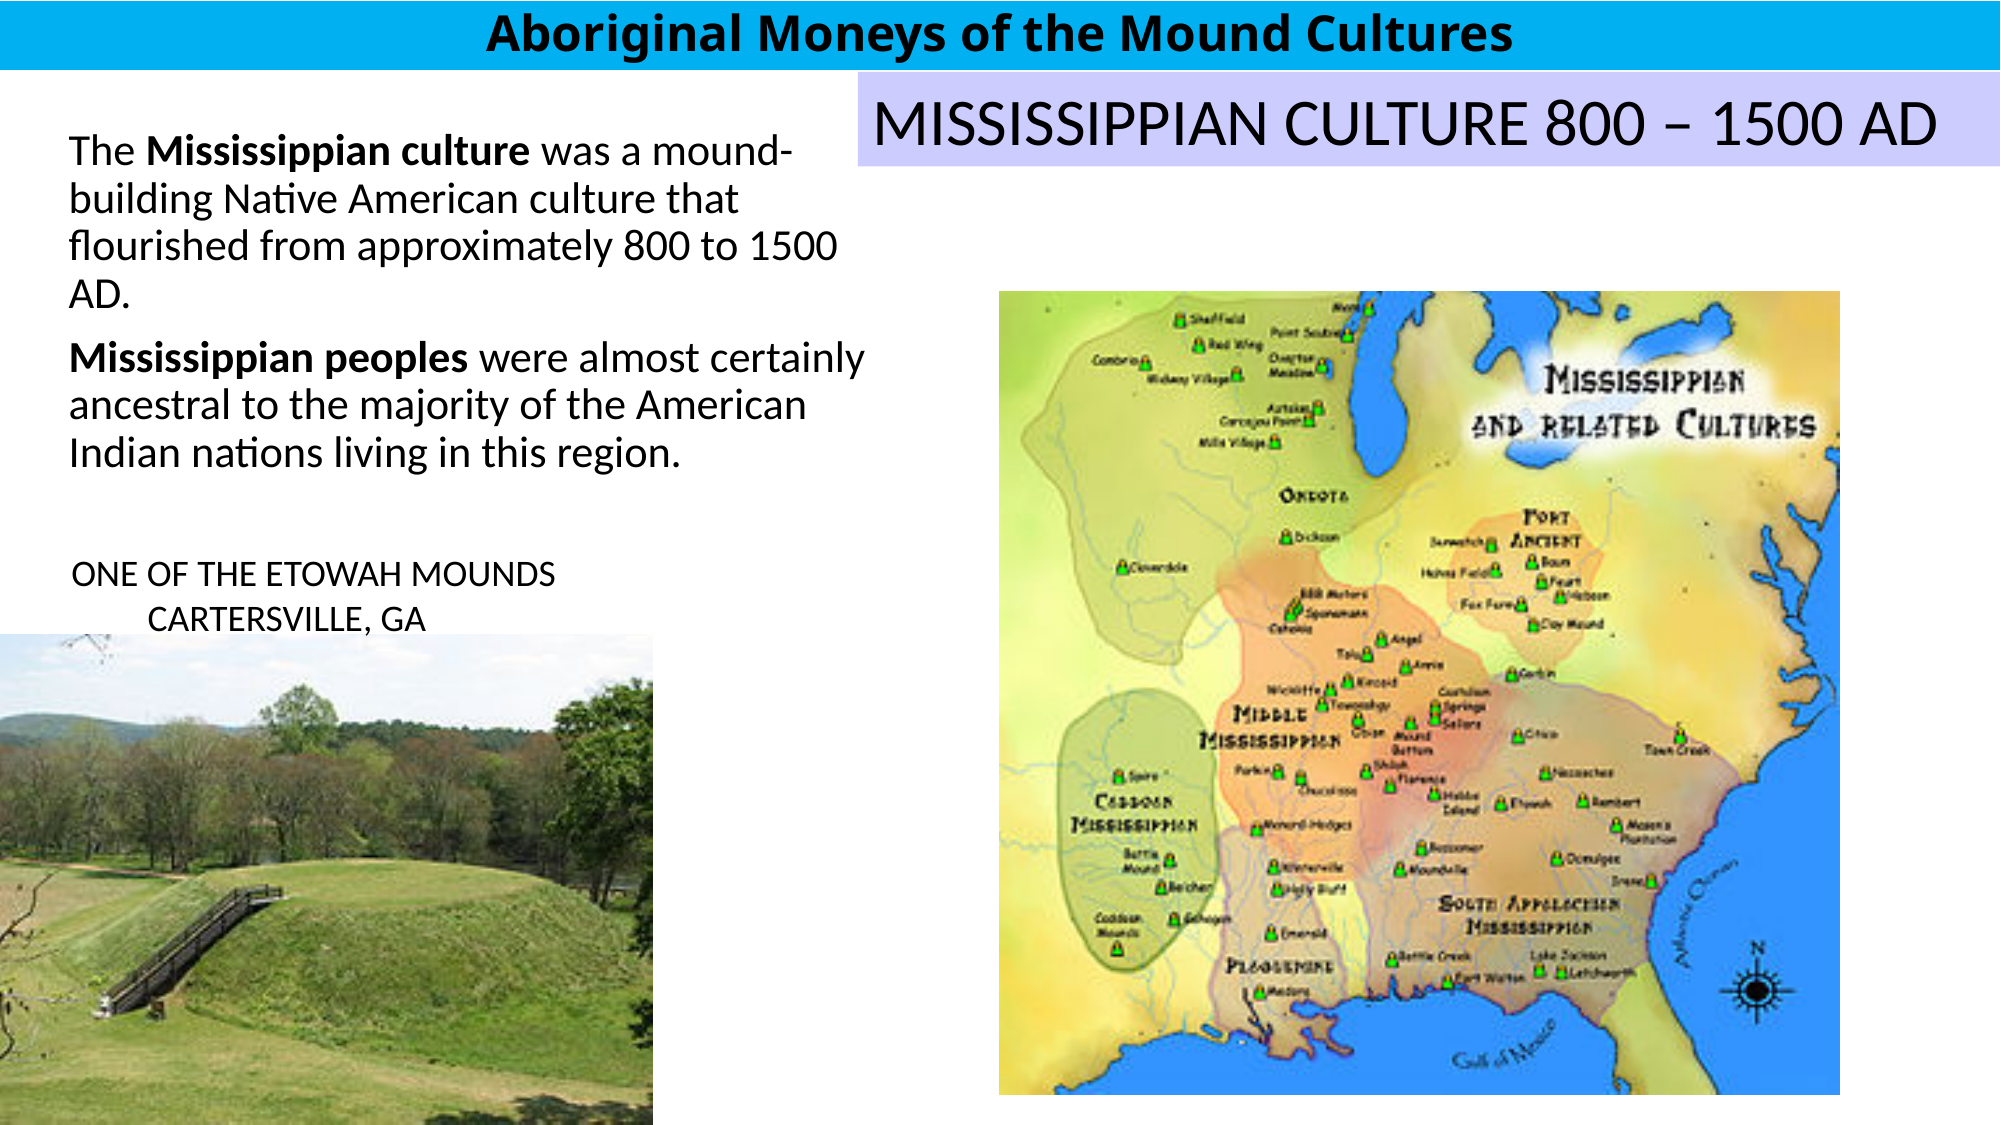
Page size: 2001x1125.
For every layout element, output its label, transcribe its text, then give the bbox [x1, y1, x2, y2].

picture [999, 291, 1840, 1095]
text_box ONE OF THE ETOWAH MOUNDS CARTERSVILLE, GA [56, 541, 572, 634]
title Aboriginal Moneys of the Mound Cultures [0, 1, 2000, 70]
picture [0, 634, 653, 1125]
text_box MISSISSIPPIAN CULTURE 800 – 1500 AD [857, 71, 2000, 167]
list The Mississippian culture was a mound-building Native American culture that flourished from approximately 800 to 1500 AD. Mississippian peoples were almost certainly ancestral to the majority of the American Indian nations living in this region. [53, 119, 893, 493]
